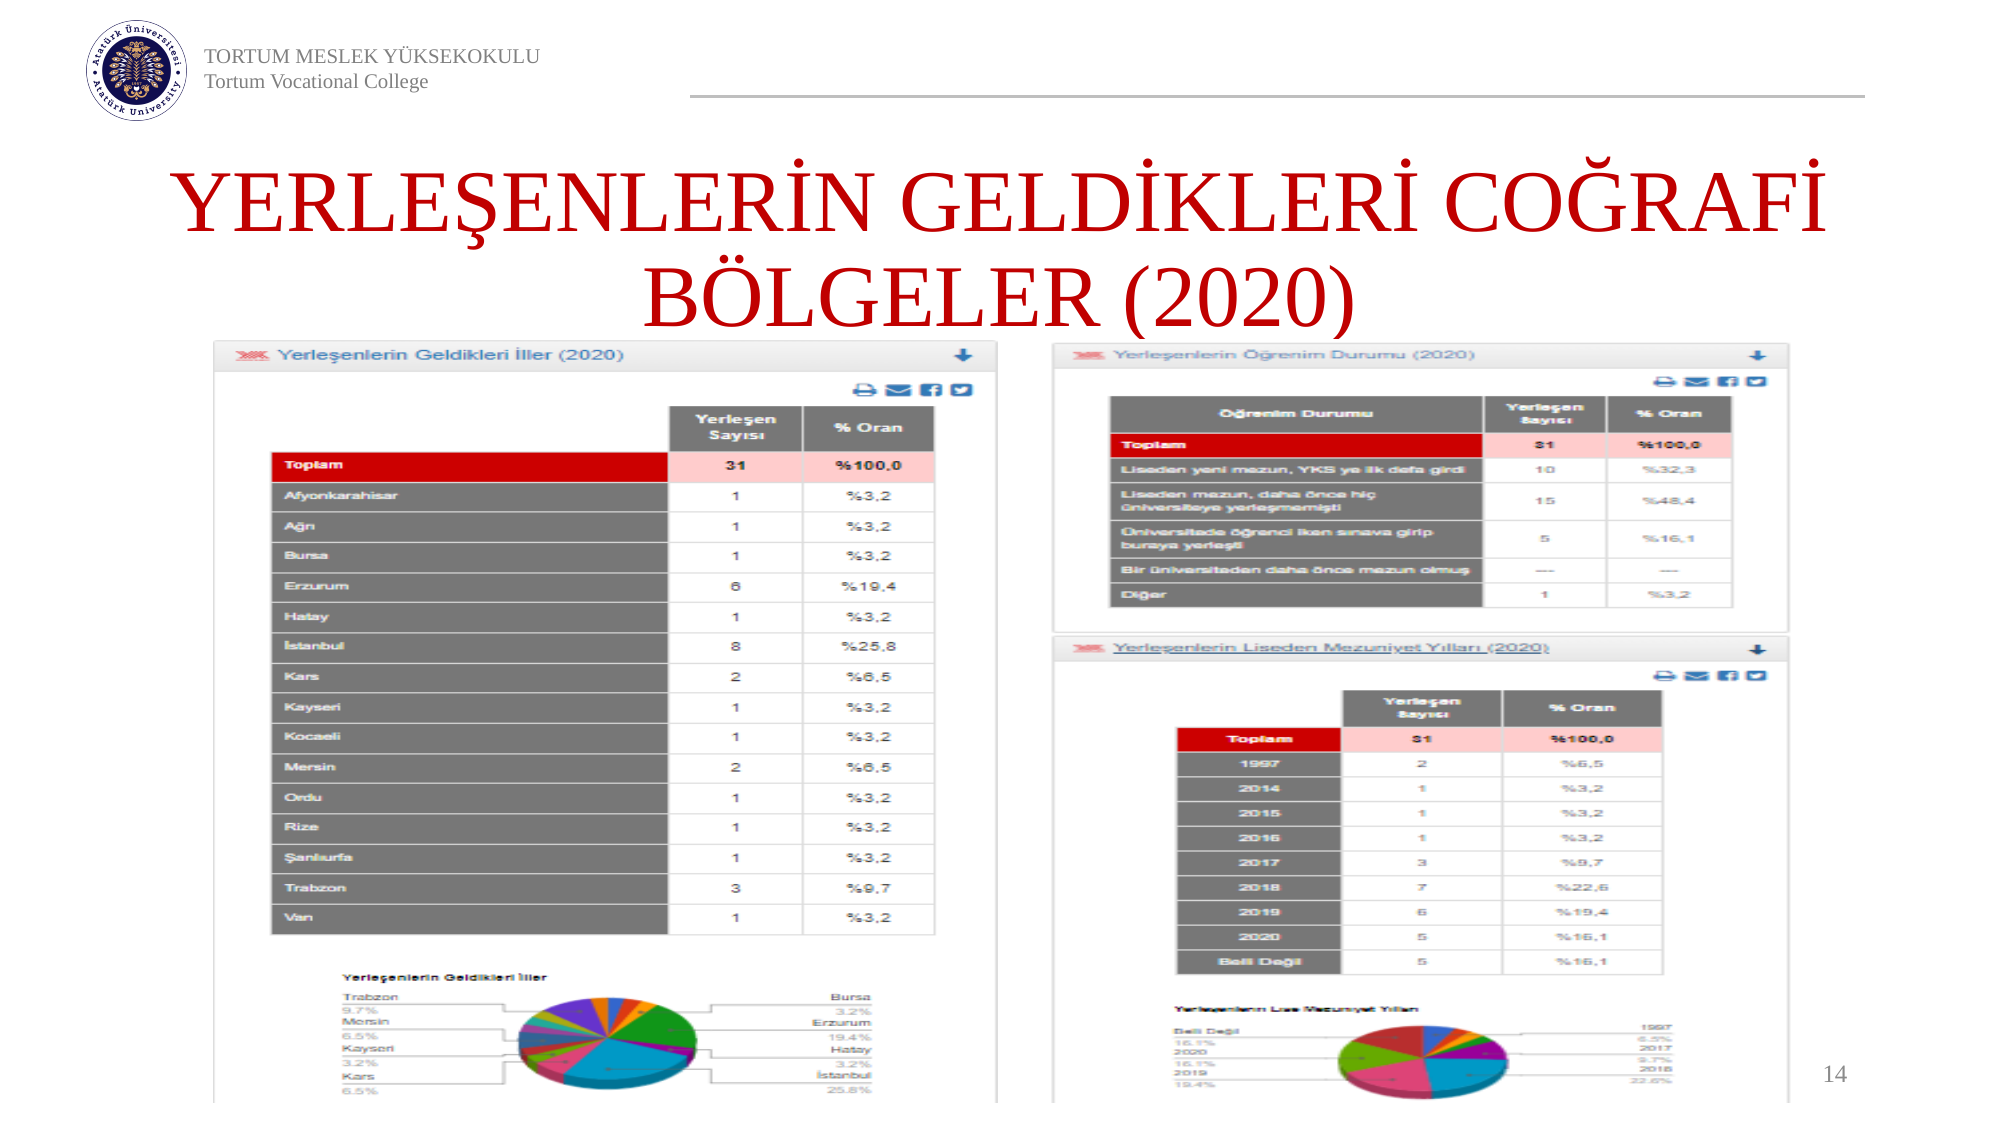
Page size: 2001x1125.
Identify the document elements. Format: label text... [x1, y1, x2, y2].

picture [213, 339, 998, 1103]
title YERLEŞENLERİN GELDİKLERİ COĞRAFİ BÖLGELER (2020) [137, 147, 1863, 353]
picture [1042, 339, 1796, 1103]
picture [86, 20, 187, 121]
slide_number 14 [1796, 1042, 1863, 1103]
